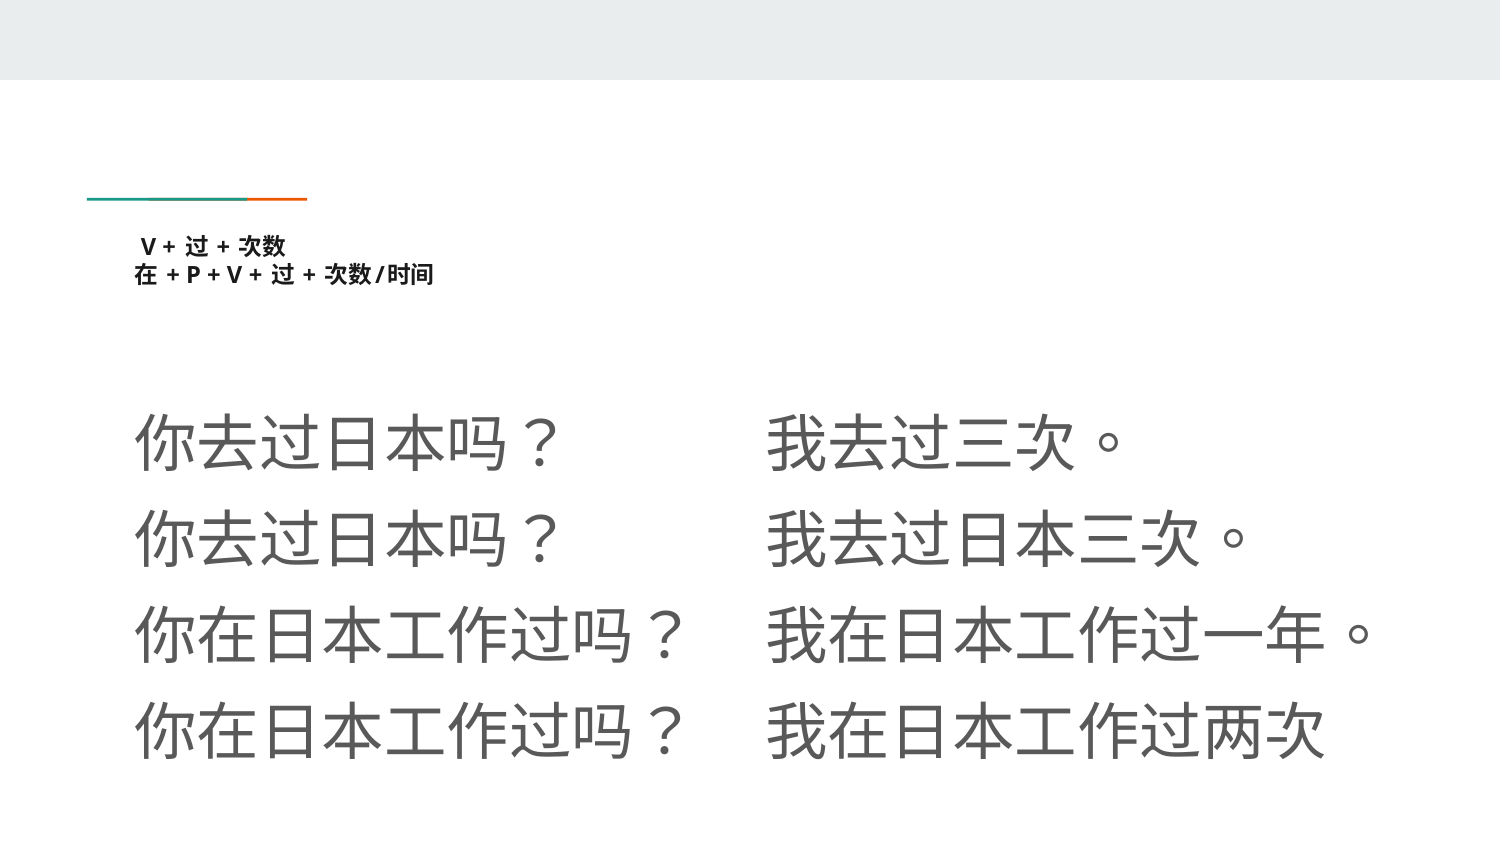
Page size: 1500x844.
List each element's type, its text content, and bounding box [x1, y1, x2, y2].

list 我去过三次。 我去过日本三次。 我在日本工作过一年。 我在日本工作过两次 [750, 394, 1453, 785]
title V + 过 + 次数 在 + P + V + 过 + 次数/时间 [119, 216, 1381, 305]
list 你去过日本吗？ 你去过日本吗？ 你在日本工作过吗？ 你在日本工作过吗？ [119, 394, 750, 785]
